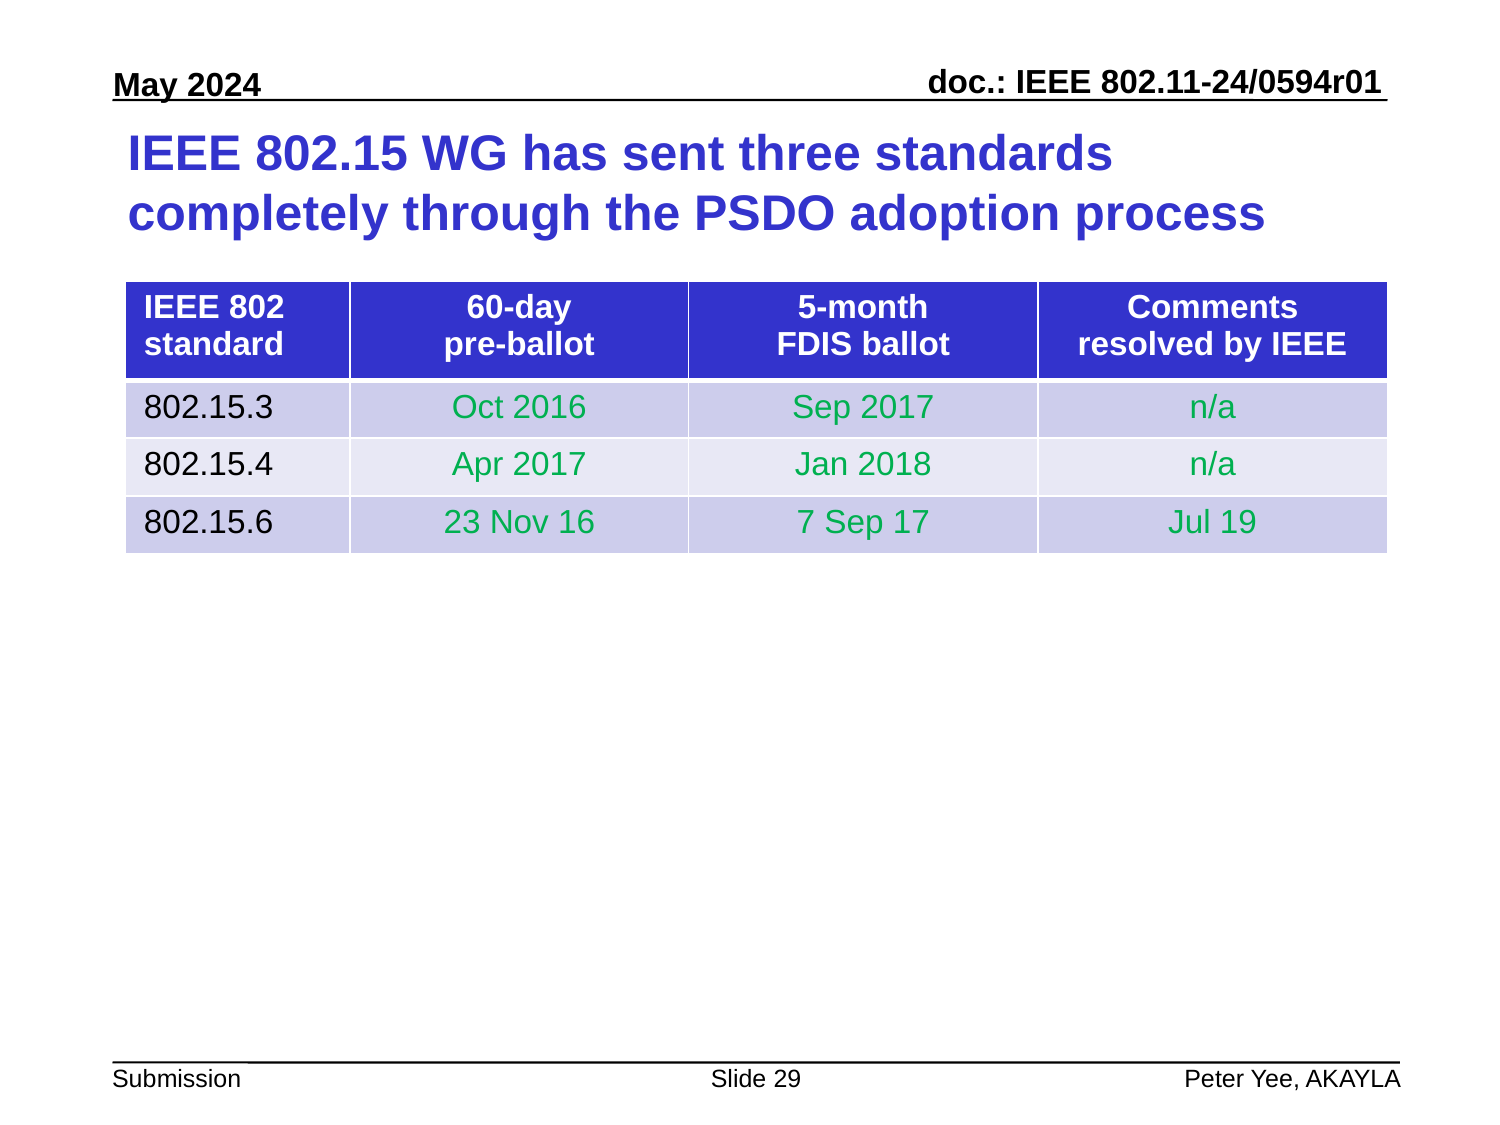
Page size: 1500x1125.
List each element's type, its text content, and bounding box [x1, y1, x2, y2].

table_header 60-day pre-ballot [351, 282, 688, 378]
table_cell 802.15.4 [126, 439, 349, 495]
table_cell 802.15.3 [126, 383, 349, 437]
table_cell Apr 2017 [351, 439, 688, 495]
table_header IEEE 802 standard [126, 282, 349, 378]
table_cell 23 Nov 16 [351, 497, 688, 553]
table_cell n/a [1039, 383, 1387, 437]
title IEEE 802.15 WG has sent three standards completely through the PSDO adoption process [112, 112, 1388, 288]
table_header Comments resolved by IEEE [1039, 282, 1387, 378]
table_cell Sep 2017 [689, 383, 1037, 437]
table_cell 7 Sep 17 [689, 497, 1037, 553]
footer Peter Yee, AKAYLA [1183, 1061, 1402, 1093]
table_header 5-month FDIS ballot [689, 282, 1037, 378]
table_cell 802.15.6 [126, 497, 349, 553]
table_cell n/a [1039, 439, 1387, 495]
slide_number Slide 29 [709, 1061, 803, 1093]
table_cell Jul 19 [1039, 497, 1387, 553]
table_cell Oct 2016 [351, 383, 688, 437]
table_cell Jan 2018 [689, 439, 1037, 495]
